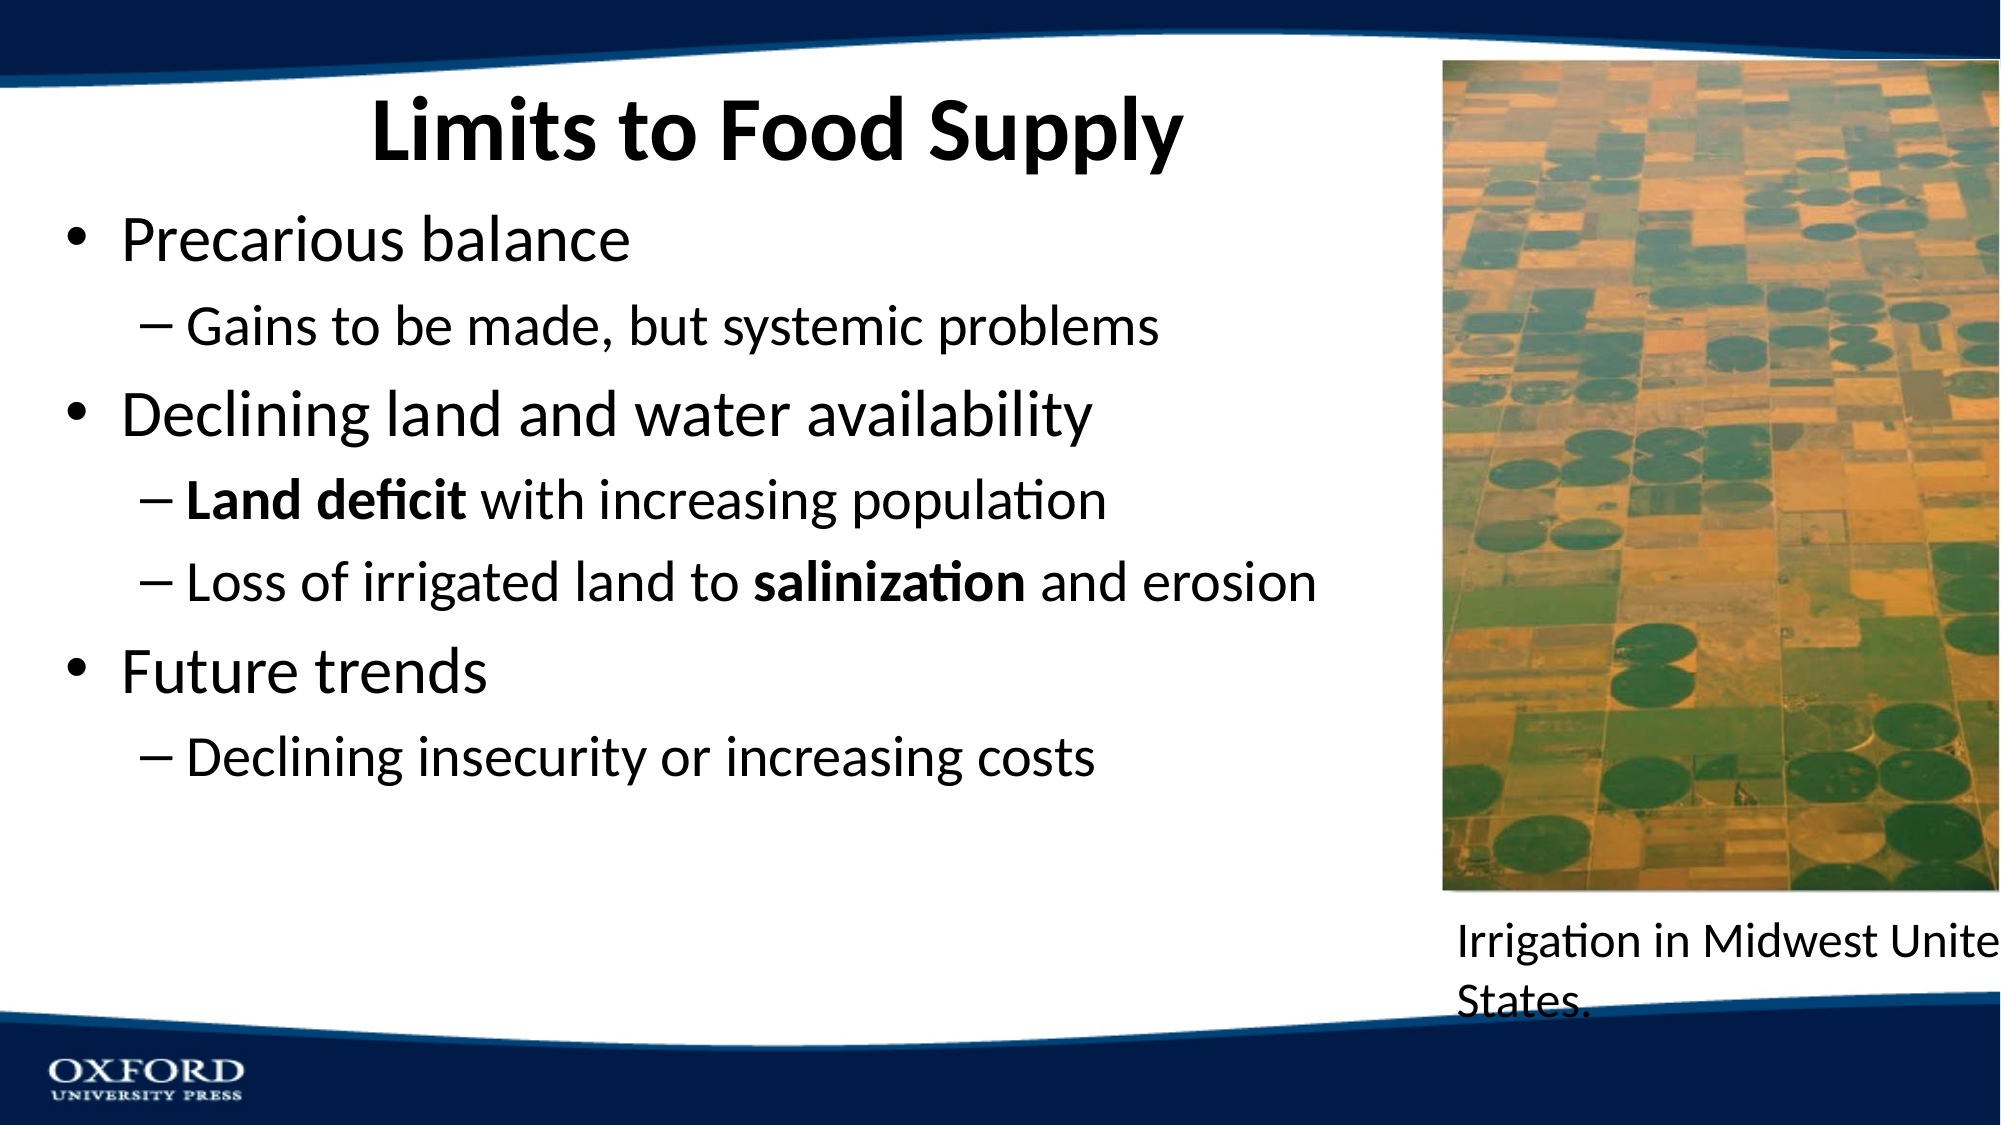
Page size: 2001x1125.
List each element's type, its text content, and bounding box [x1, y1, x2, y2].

list Irrigation in Midwest United States. [1441, 901, 2000, 1048]
list Precarious balance Gains to be made, but systemic problems Declining land and water availability Land deficit with increasing population Loss of irrigated land to salinization and erosion Future trends Declining insecurity or increasing costs [50, 187, 1441, 1013]
title Limits to Food Supply [50, 59, 1440, 187]
picture [0, 0, 2001, 1125]
